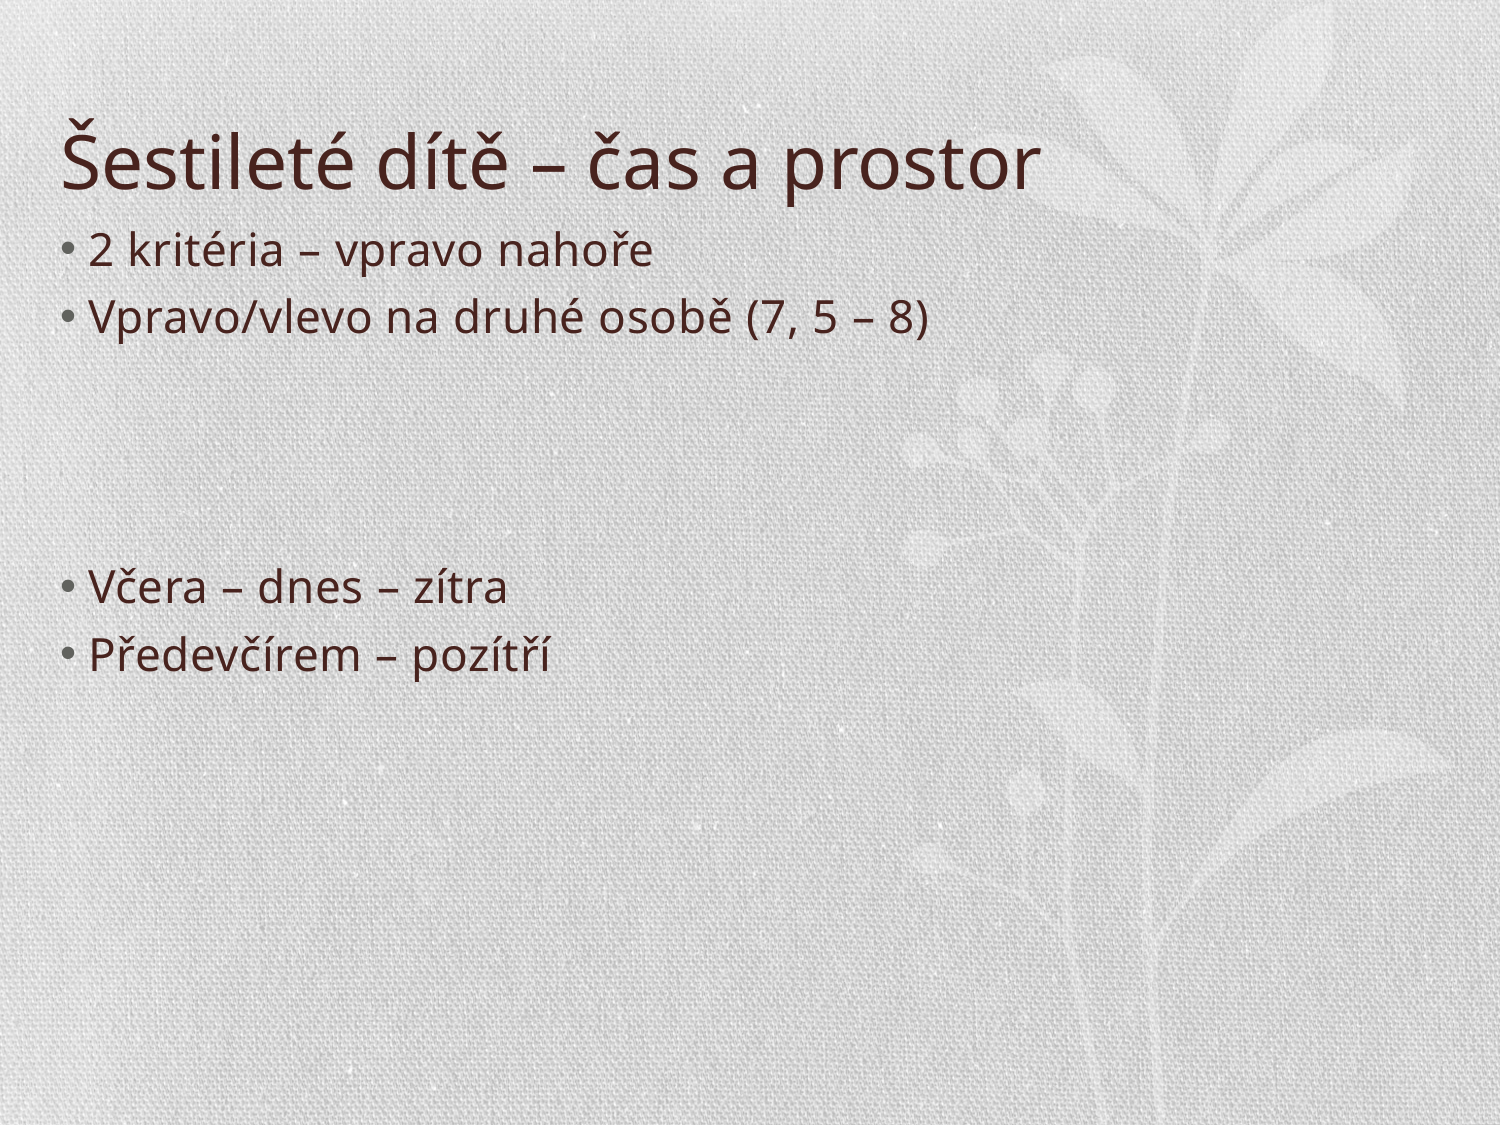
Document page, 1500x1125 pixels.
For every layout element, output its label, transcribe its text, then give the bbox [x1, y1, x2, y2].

list 2 kritéria – vpravo nahoře Vpravo/vlevo na druhé osobě (7, 5 – 8) Včera – dnes – zítra Předevčírem – pozítří [45, 213, 1455, 1023]
title Šestileté dítě – čas a prostor [45, 37, 1455, 213]
